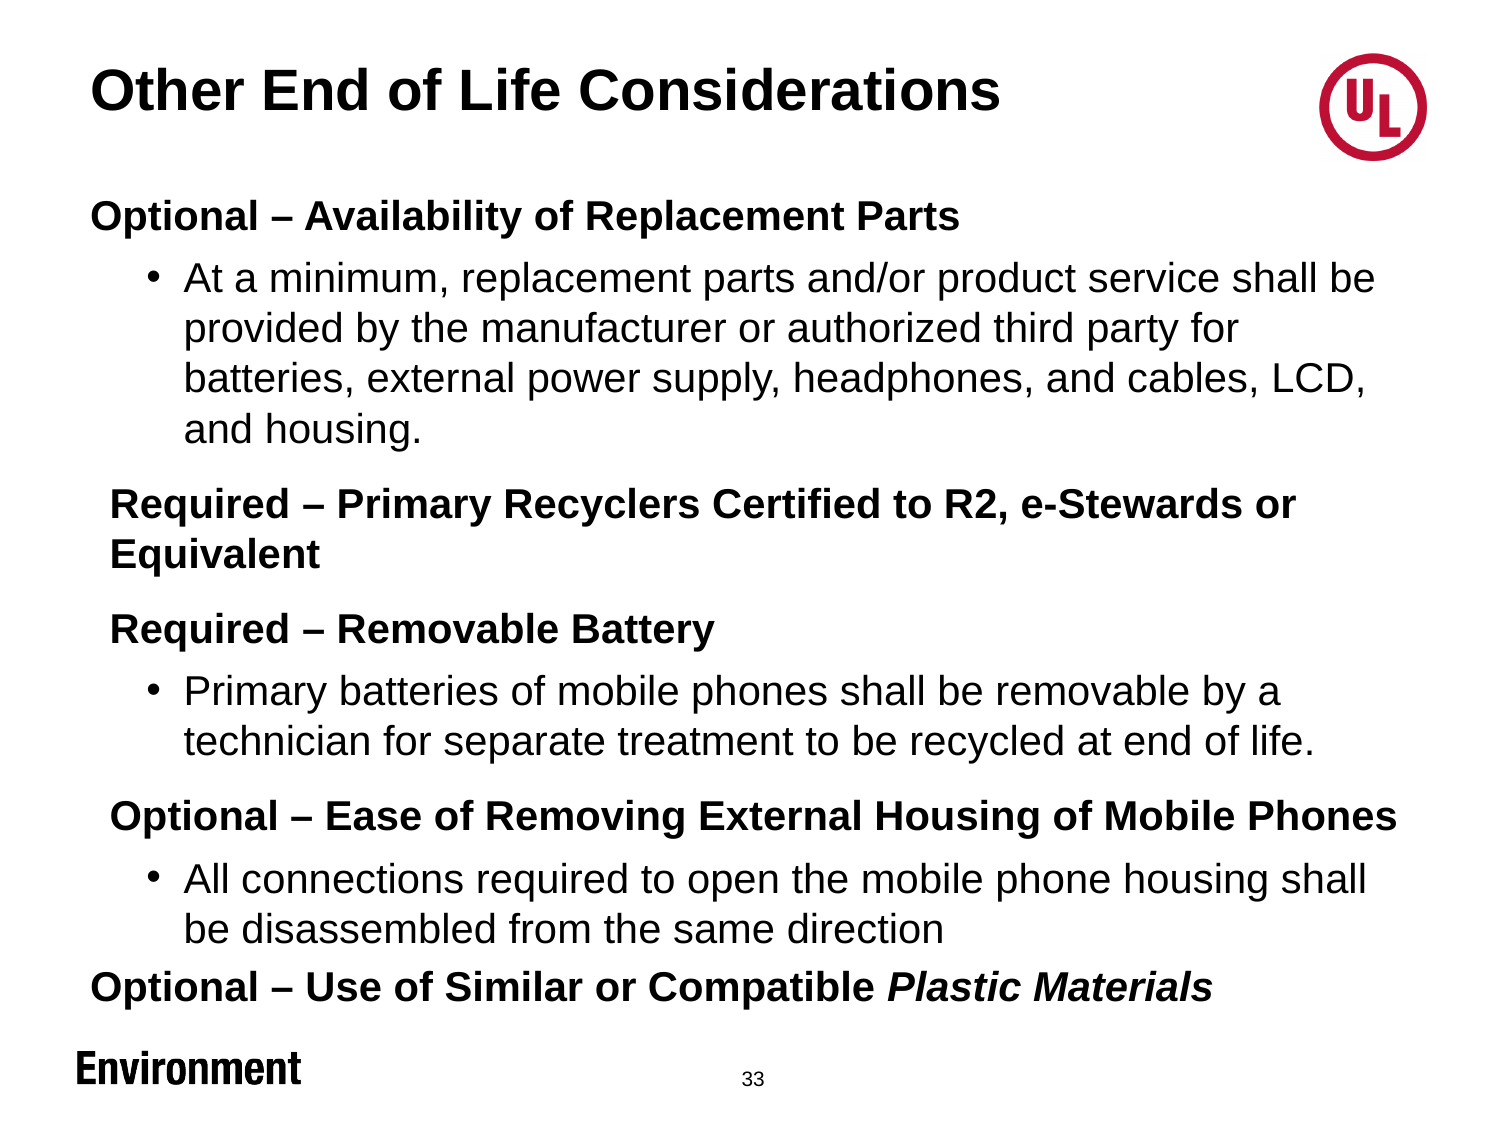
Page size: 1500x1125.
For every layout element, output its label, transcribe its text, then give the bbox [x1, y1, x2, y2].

list Optional – Availability of Replacement Parts At a minimum, replacement parts and/or product service shall be provided by the manufacturer or authorized third party for batteries, external power supply, headphones, and cables, LCD, and housing. Required – Primary Recyclers Certified to R2, e-Stewards or Equivalent Required – Removable Battery Primary batteries of mobile phones shall be removable by a technician for separate treatment to be recycled at end of life. Optional – Ease of Removing External Housing of Mobile Phones All connections required to open the mobile phone housing shall be disassembled from the same direction Optional – Use of Similar or Compatible Plastic Materials [74, 180, 1426, 924]
picture [71, 1042, 308, 1090]
slide_number 33 [674, 1047, 780, 1108]
title Other End of Life Considerations [74, 44, 1278, 180]
picture [1319, 53, 1427, 161]
